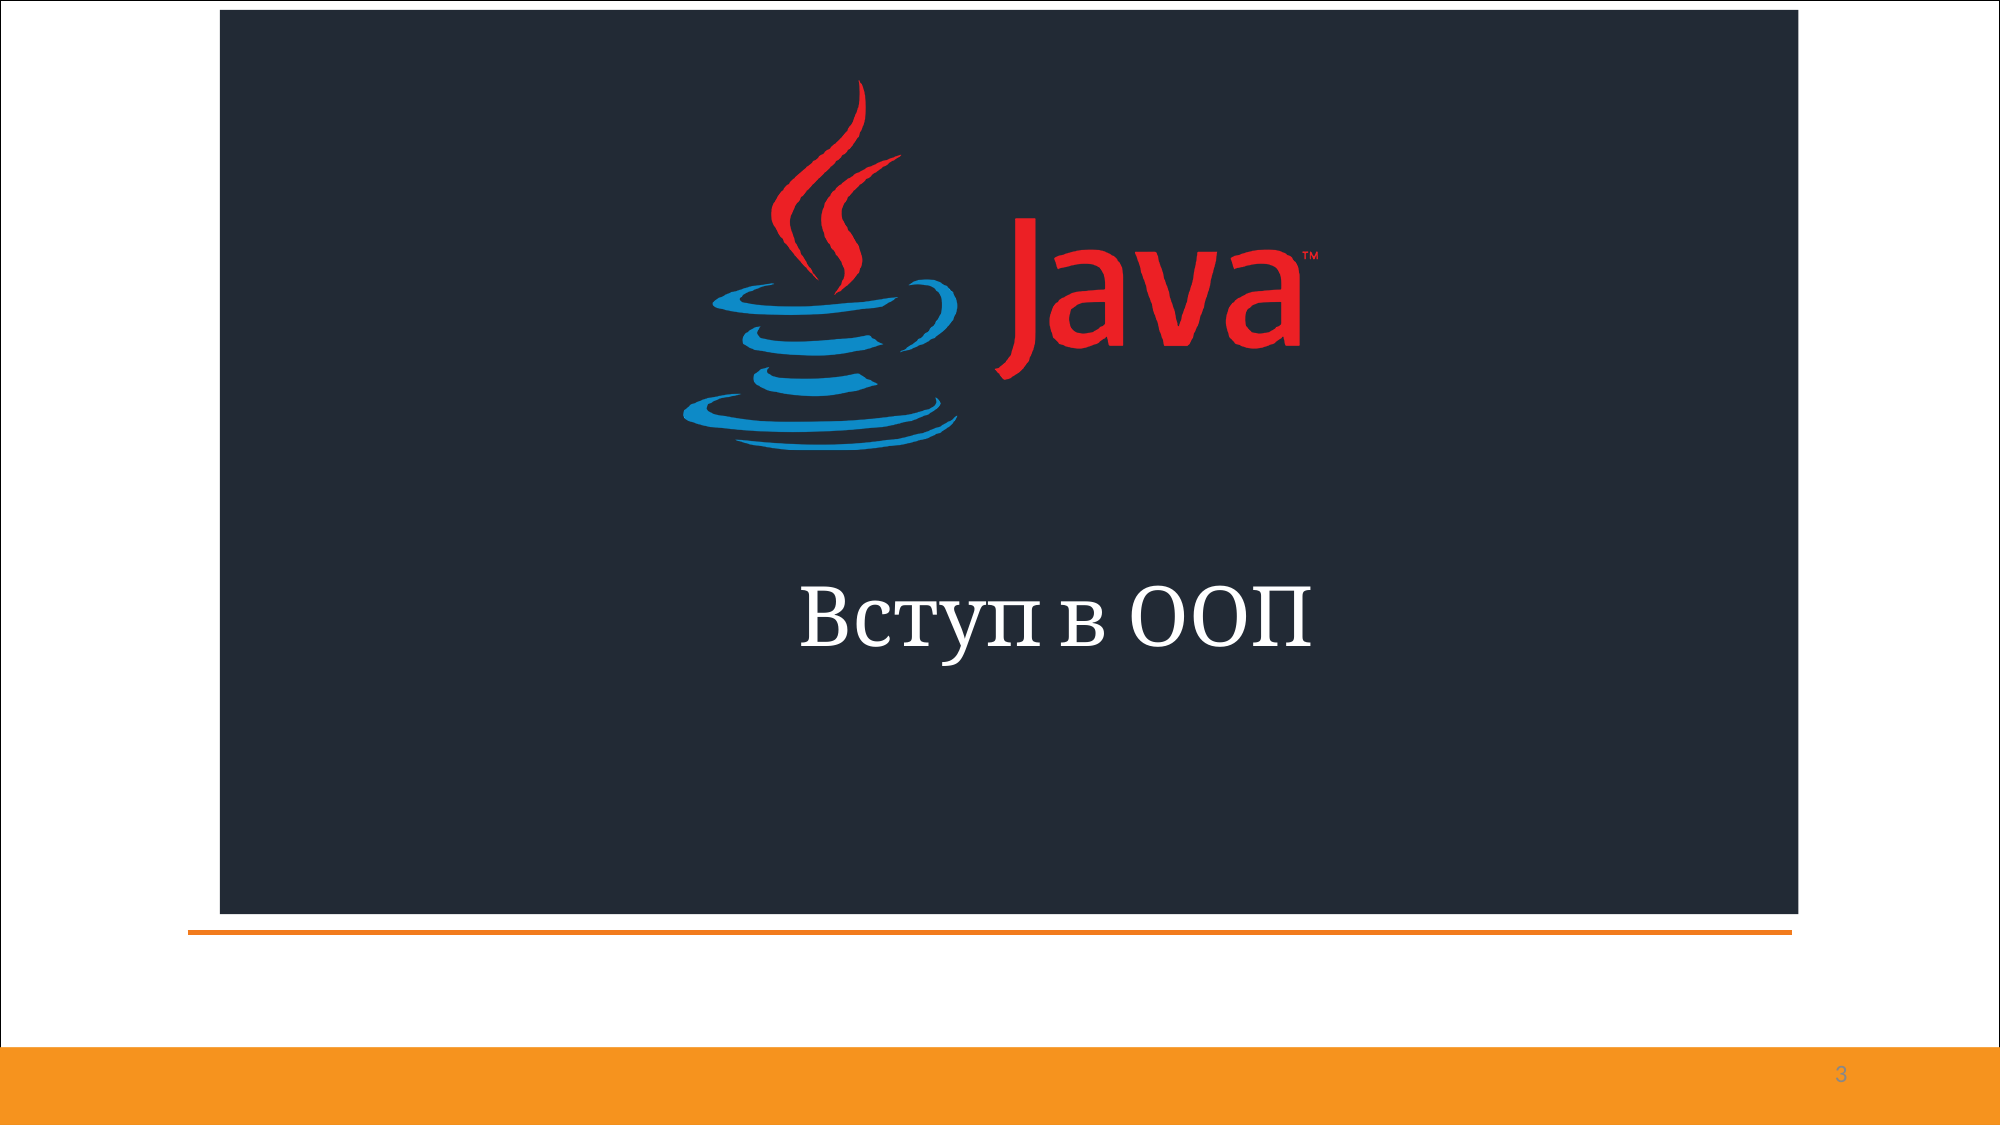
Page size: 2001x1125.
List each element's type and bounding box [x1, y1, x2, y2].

text_box [0, 932, 2000, 1125]
text_box [0, 0, 2000, 932]
picture [671, 0, 1329, 593]
